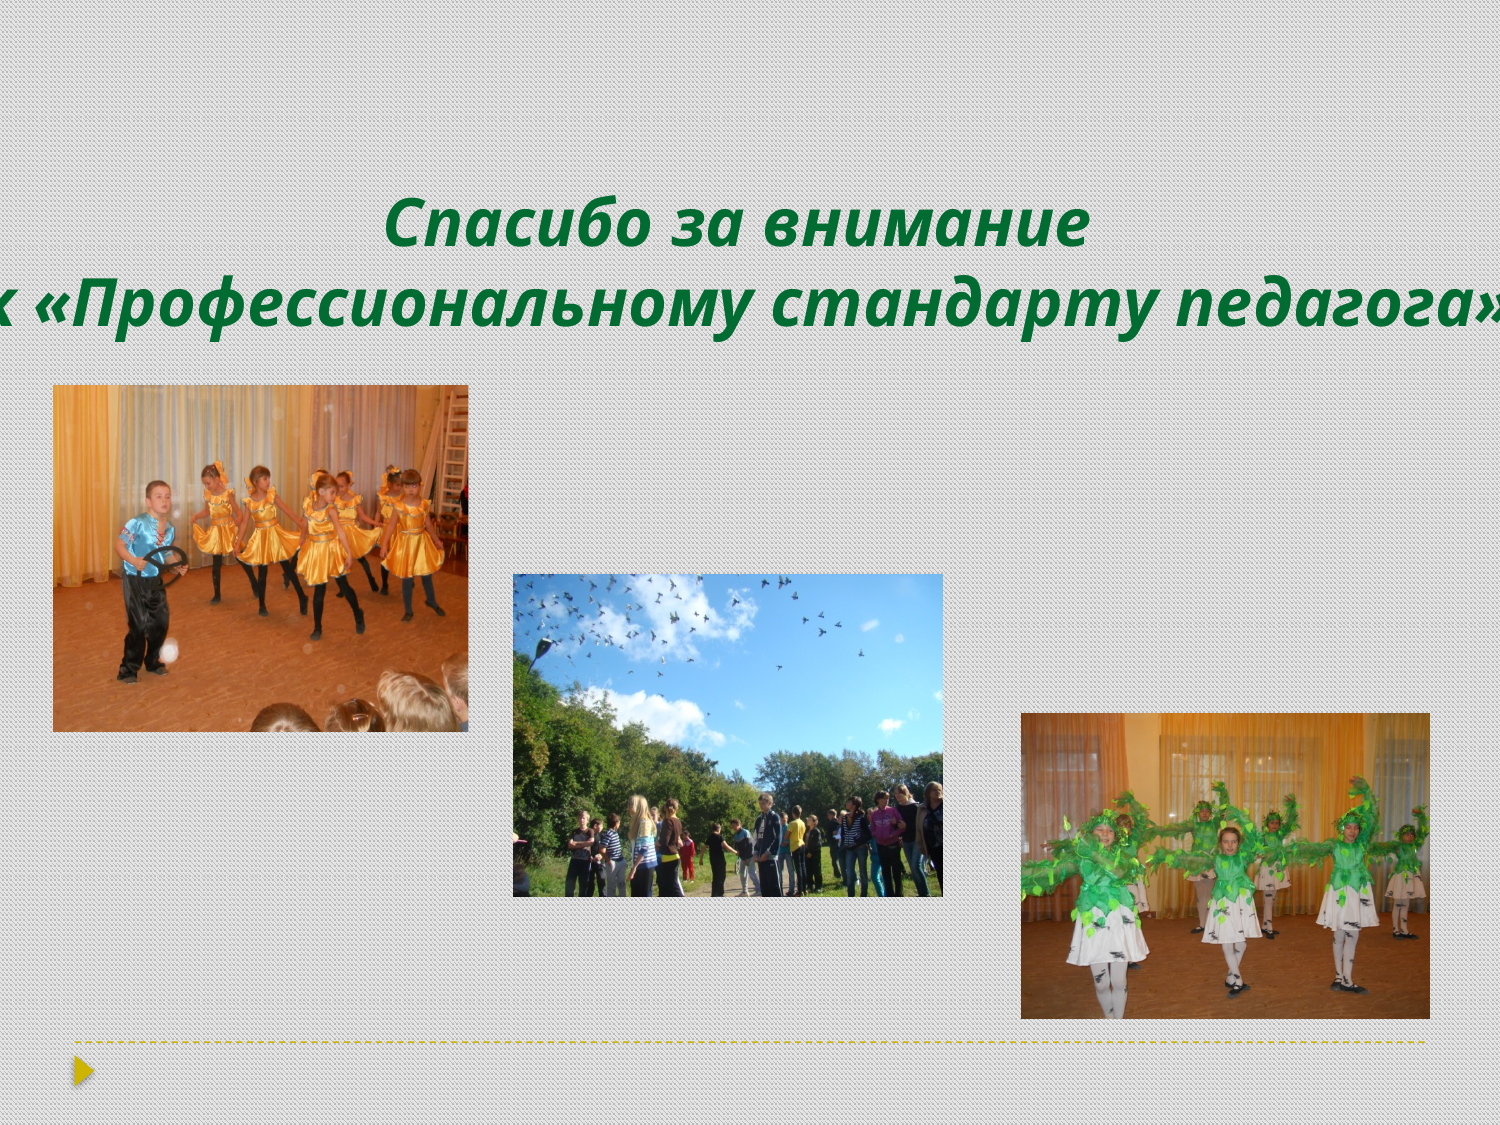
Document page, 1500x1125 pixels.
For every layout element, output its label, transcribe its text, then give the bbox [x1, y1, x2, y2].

text_box Спасибо за внимание к «Профессиональному стандарту педагога» [0, 172, 1500, 348]
picture [52, 385, 469, 732]
picture [513, 573, 943, 897]
picture [1021, 712, 1430, 1019]
